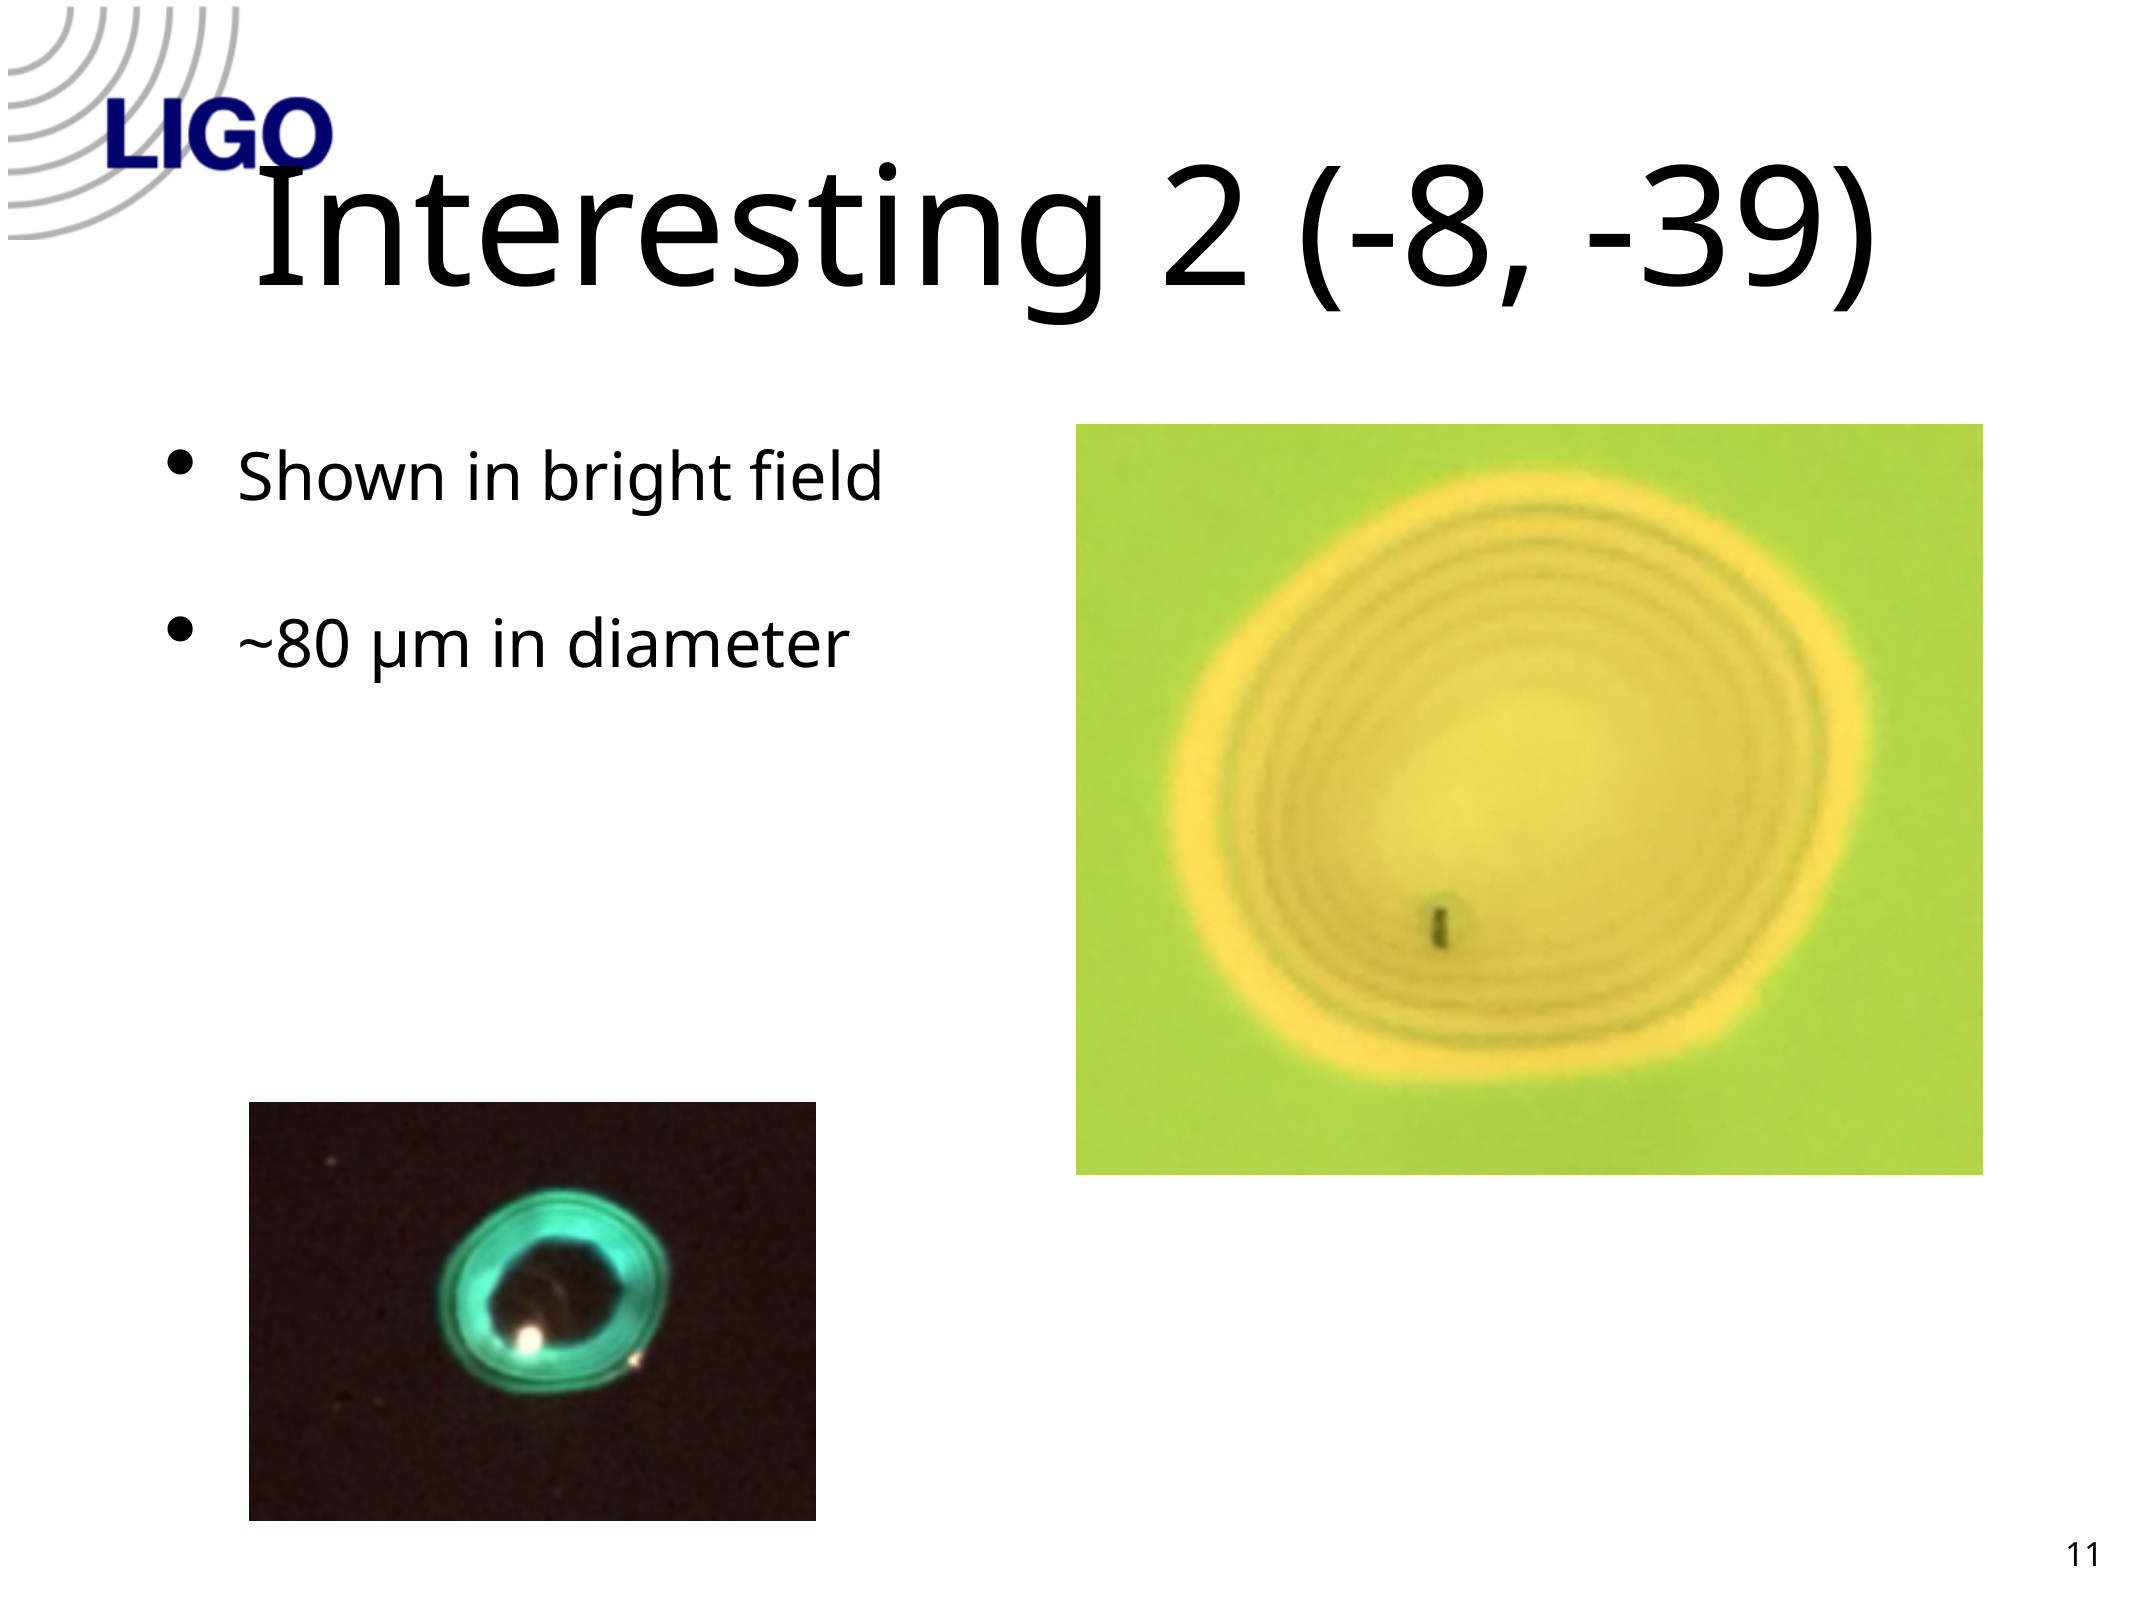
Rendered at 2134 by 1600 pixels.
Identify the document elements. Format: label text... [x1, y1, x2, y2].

picture [1075, 424, 1983, 1176]
slide_number 11 [2055, 1524, 2113, 1579]
picture [249, 1102, 816, 1521]
title Interesting 2 (-8, -39) [155, 41, 1978, 397]
picture [8, 5, 343, 240]
list Shown in bright field ~80 µm in diameter [155, 424, 1978, 1457]
